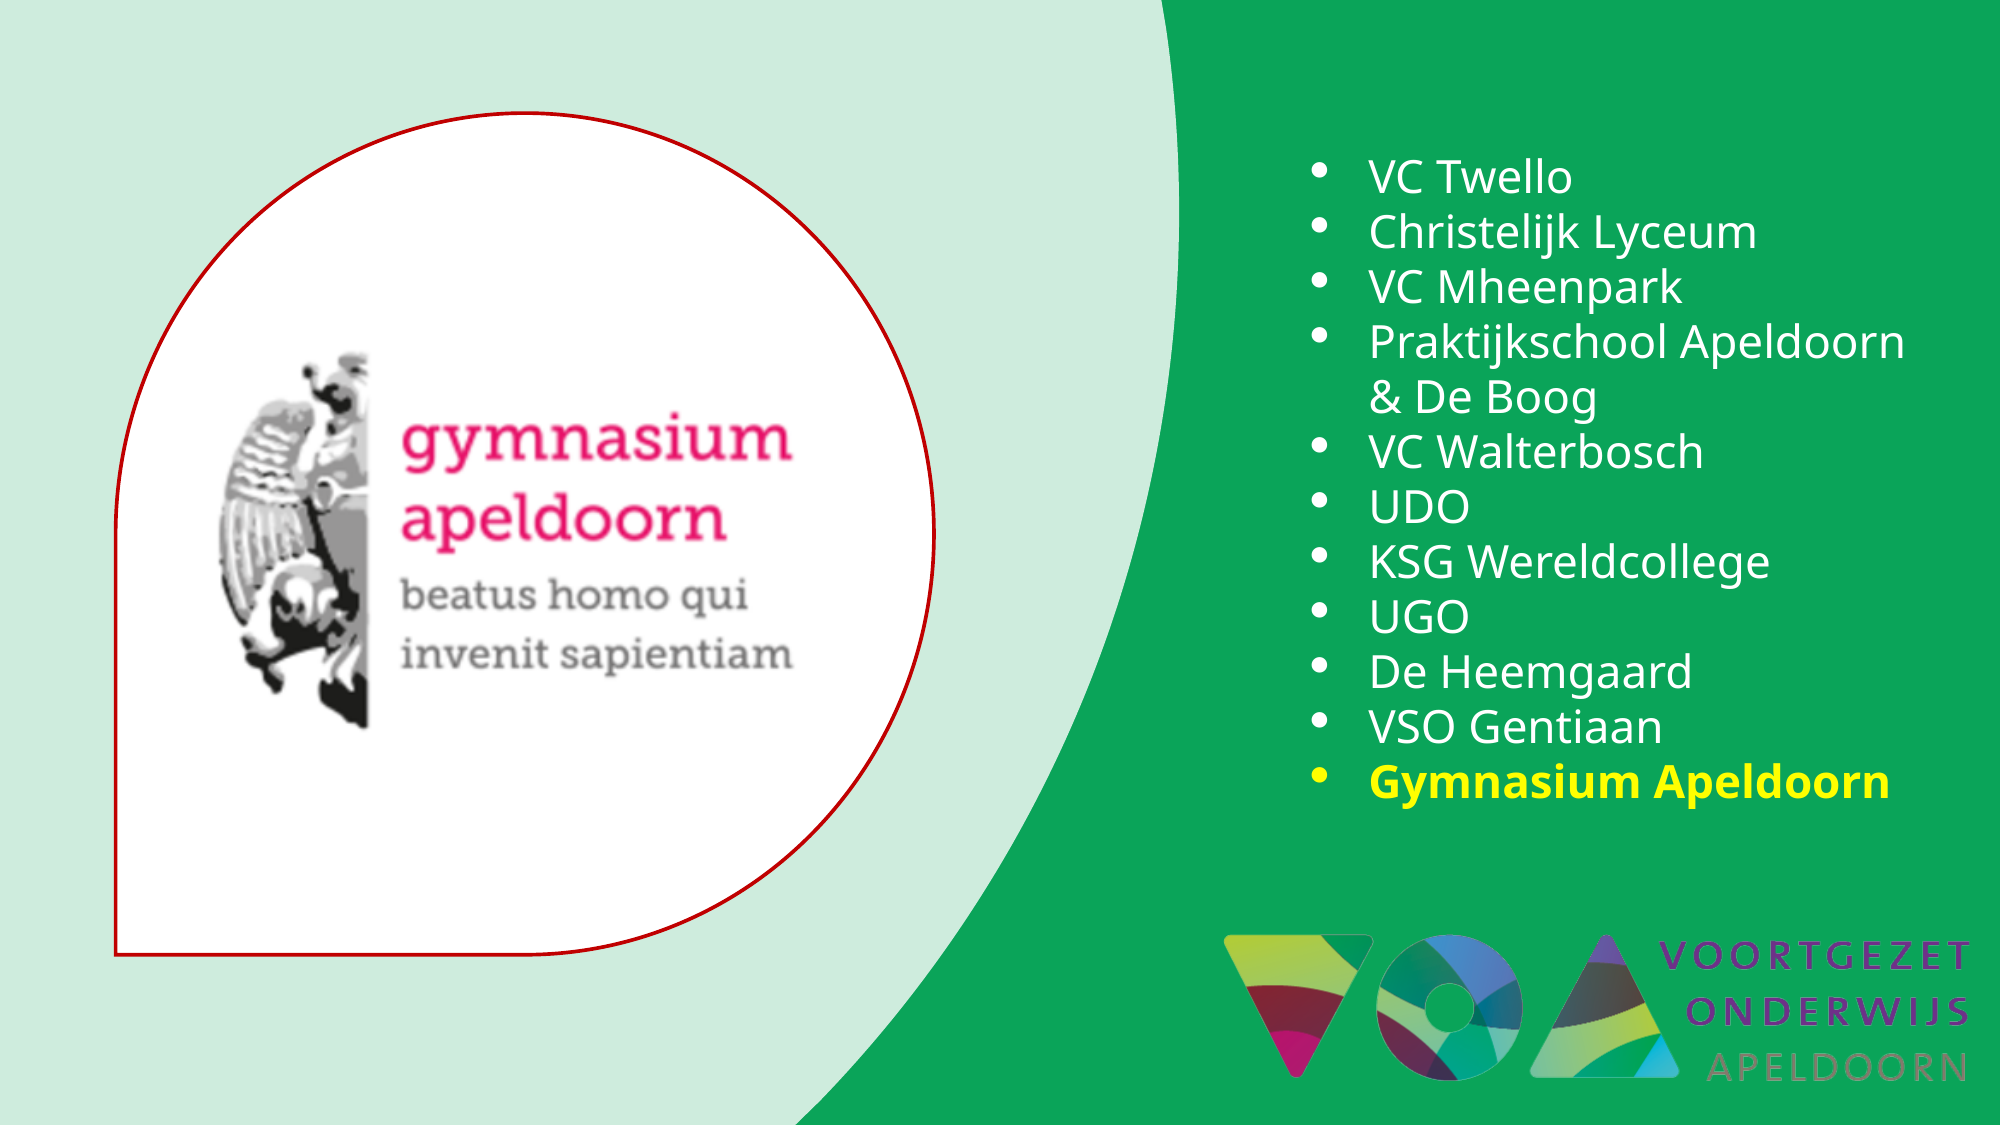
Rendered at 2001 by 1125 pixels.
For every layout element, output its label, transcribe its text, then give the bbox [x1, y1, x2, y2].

text_box [114, 112, 935, 956]
picture [1171, 867, 2000, 1125]
picture [209, 333, 807, 748]
text_box [0, 0, 1181, 1125]
text_box VC Twello Christelijk Lyceum VC Mheenpark Praktijkschool Apeldoorn & De Boog VC Walterbosch UDO KSG Wereldcollege UGO De Heemgaard VSO Gentiaan Gymnasium Apeldoorn [1297, 140, 1936, 867]
